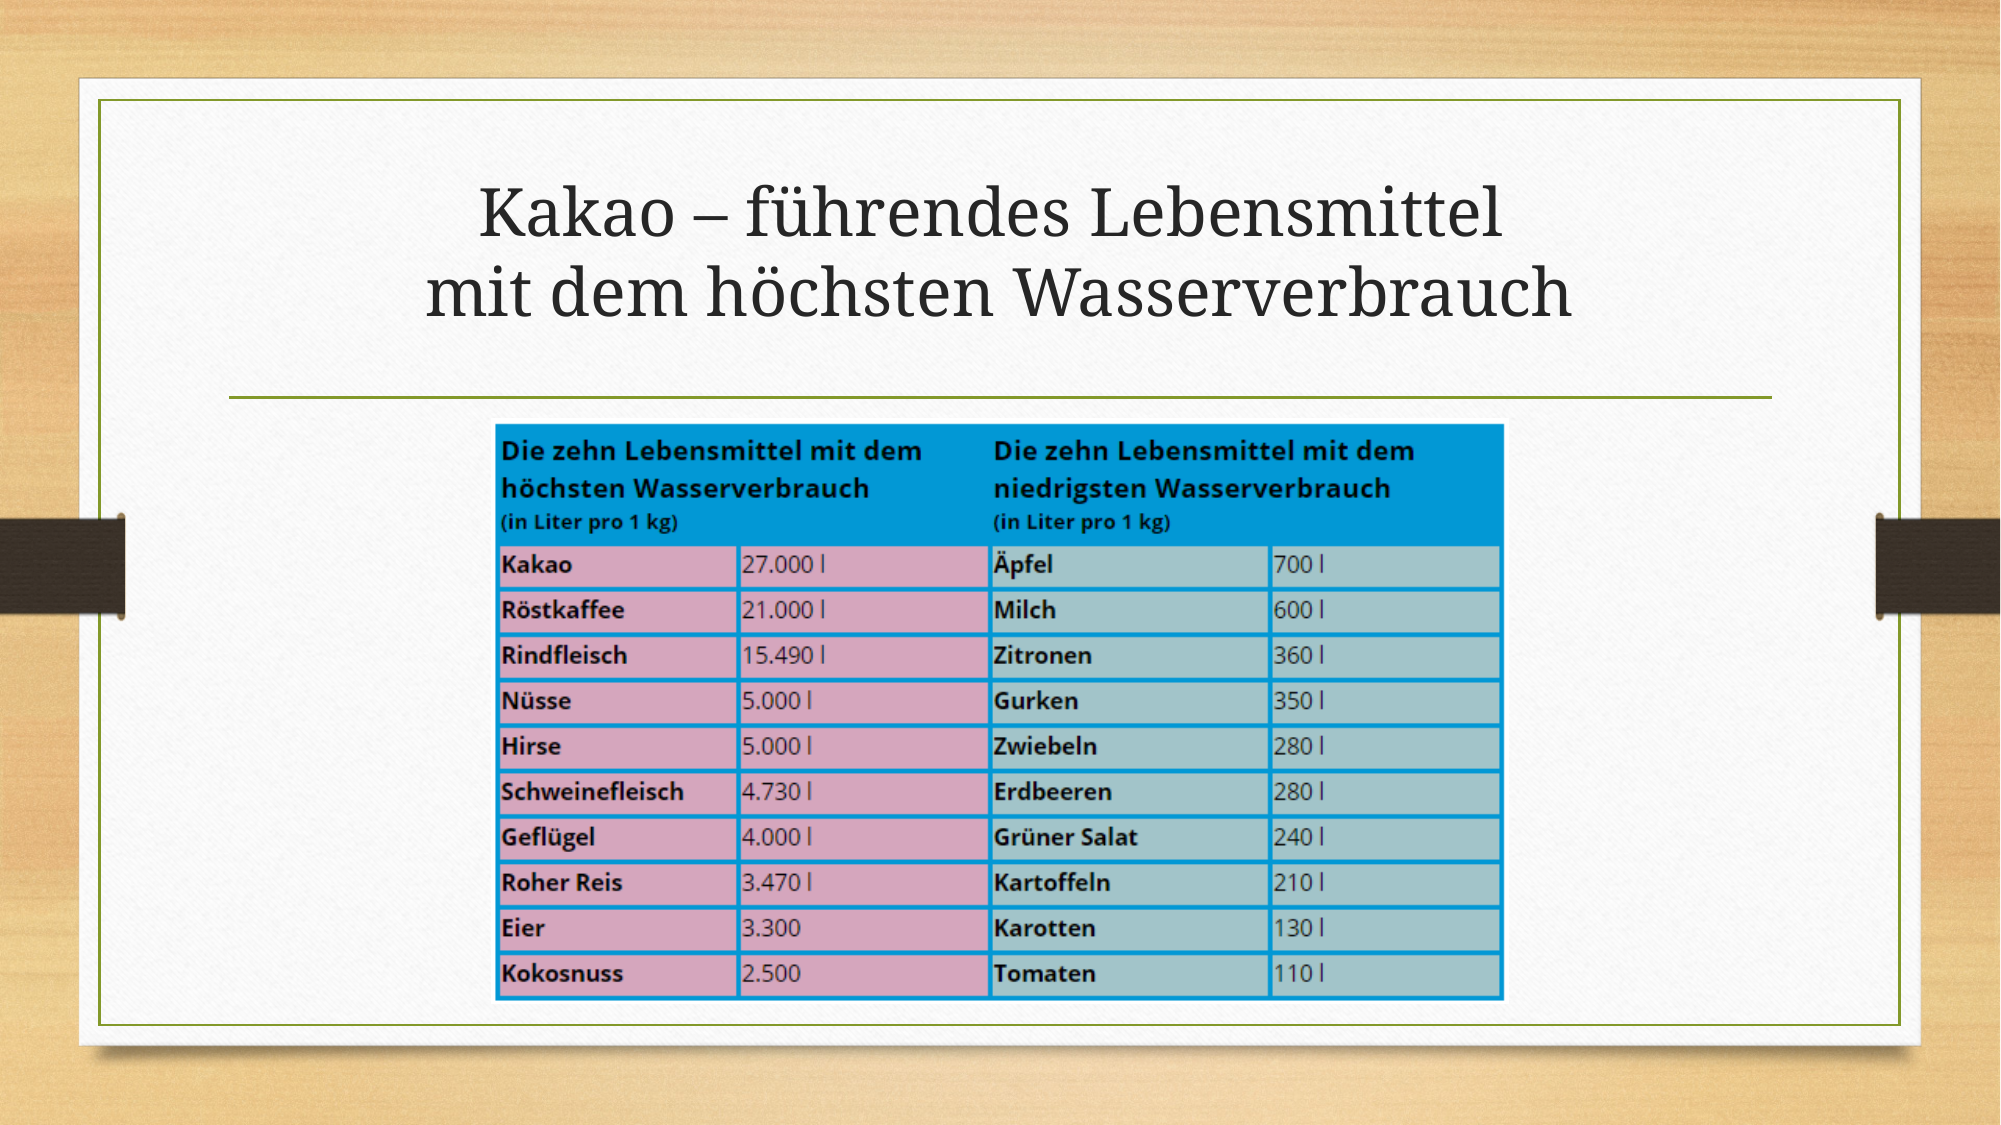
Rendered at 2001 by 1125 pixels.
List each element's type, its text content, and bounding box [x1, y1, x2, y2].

picture [0, 0, 2001, 1125]
title Kakao – führendes Lebensmittel mit dem höchsten Wasserverbrauch [73, 121, 1927, 378]
